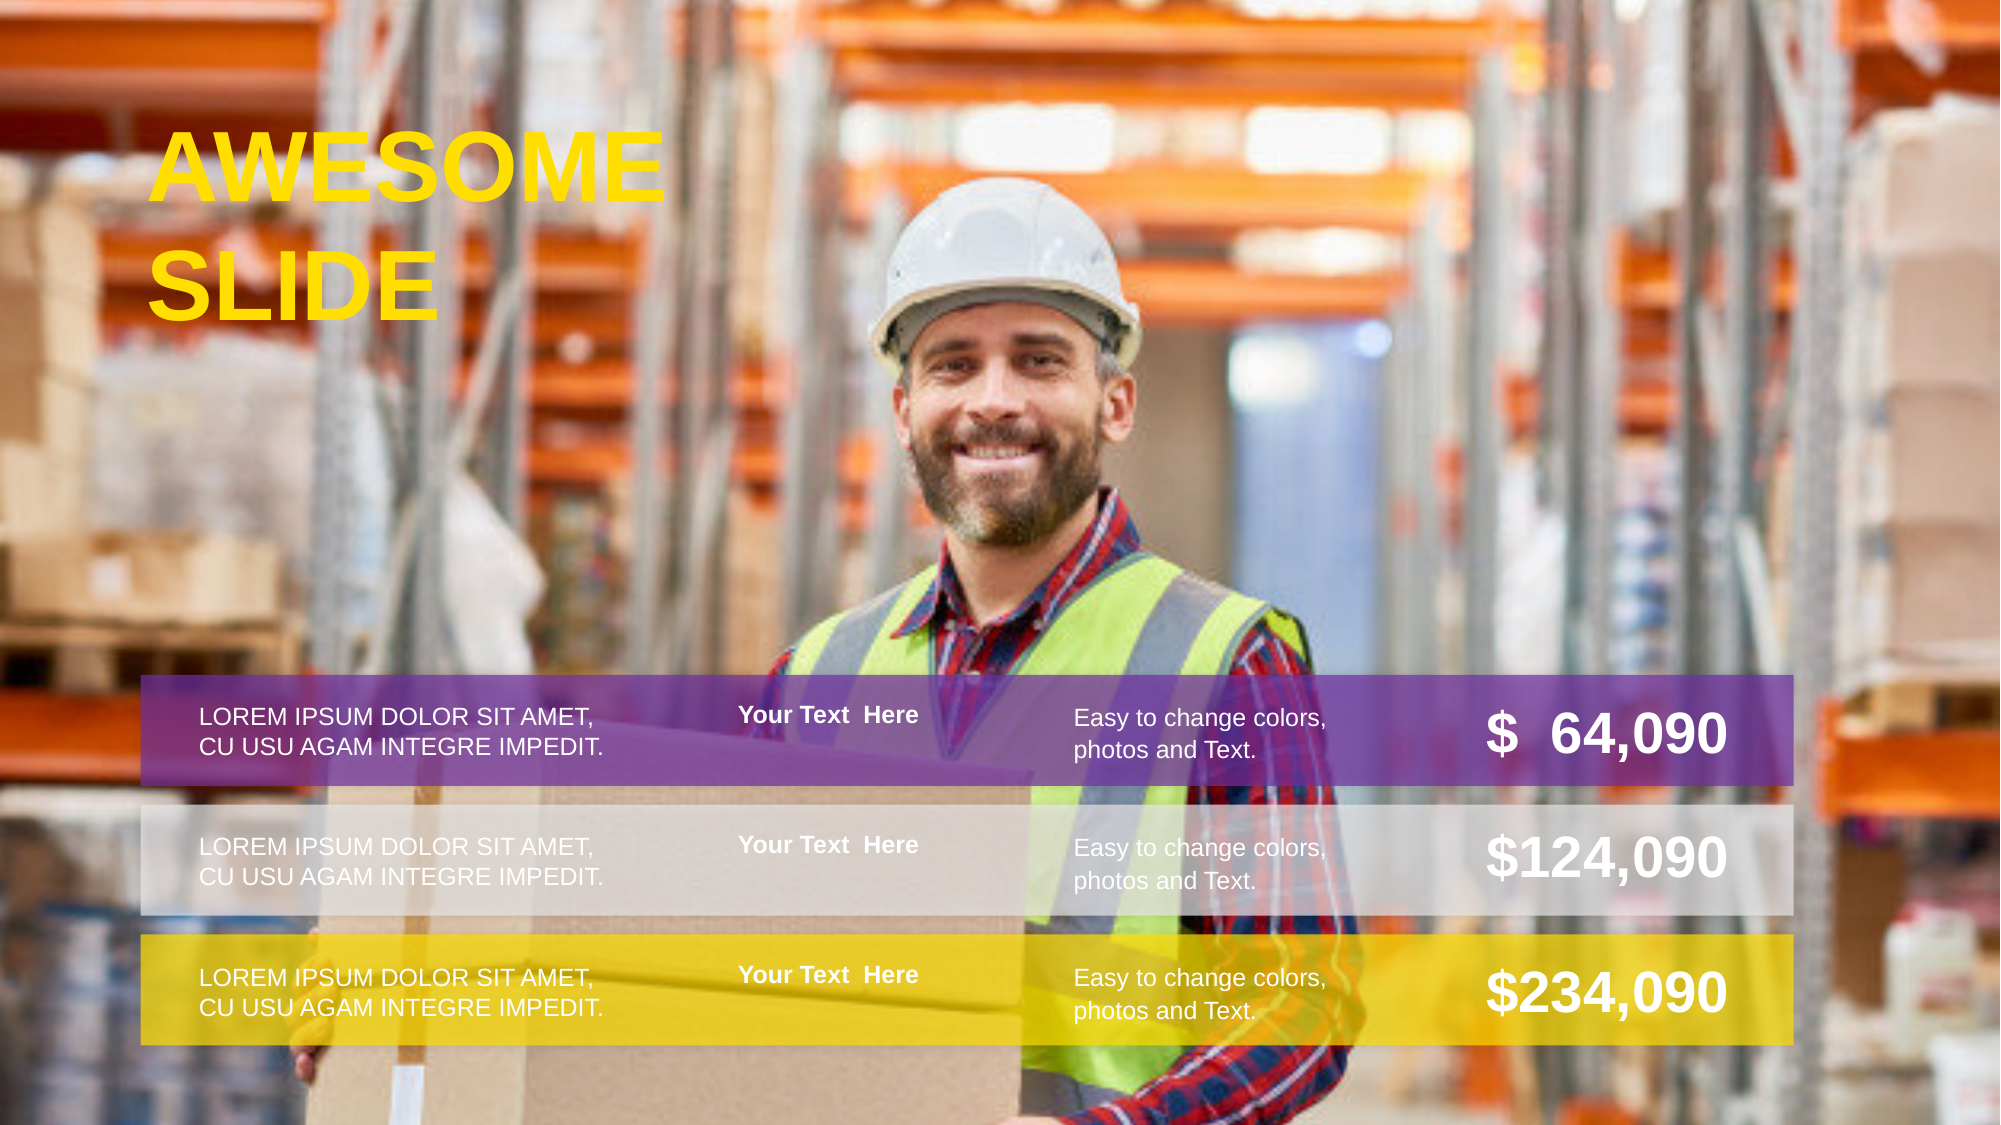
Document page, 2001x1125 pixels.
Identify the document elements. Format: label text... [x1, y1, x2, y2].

text_box Your Text Here [723, 690, 1001, 736]
text_box [140, 933, 1795, 1046]
text_box [140, 674, 1795, 787]
text_box Your Text Here [723, 951, 1001, 997]
text_box Easy to change colors, photos and Text. [1058, 690, 1406, 772]
text_box LOREM IPSUM DOLOR SIT AMET, CU USU AGAM INTEGRE IMPEDIT. [183, 953, 665, 1029]
text_box Easy to change colors, photos and Text. [1058, 821, 1406, 902]
text_box LOREM IPSUM DOLOR SIT AMET, CU USU AGAM INTEGRE IMPEDIT. [183, 693, 665, 768]
text_box $124,090 [1463, 811, 1753, 897]
text_box Your Text Here [723, 821, 1001, 866]
text_box AWESOME SLIDE [131, 93, 718, 349]
text_box LOREM IPSUM DOLOR SIT AMET, CU USU AGAM INTEGRE IMPEDIT. [183, 823, 665, 898]
text_box $234,090 [1463, 946, 1753, 1032]
text_box Easy to change colors, photos and Text. [1058, 951, 1406, 1032]
text_box [140, 804, 1795, 917]
picture [0, 0, 2000, 1125]
text_box $ 64,090 [1463, 687, 1753, 773]
